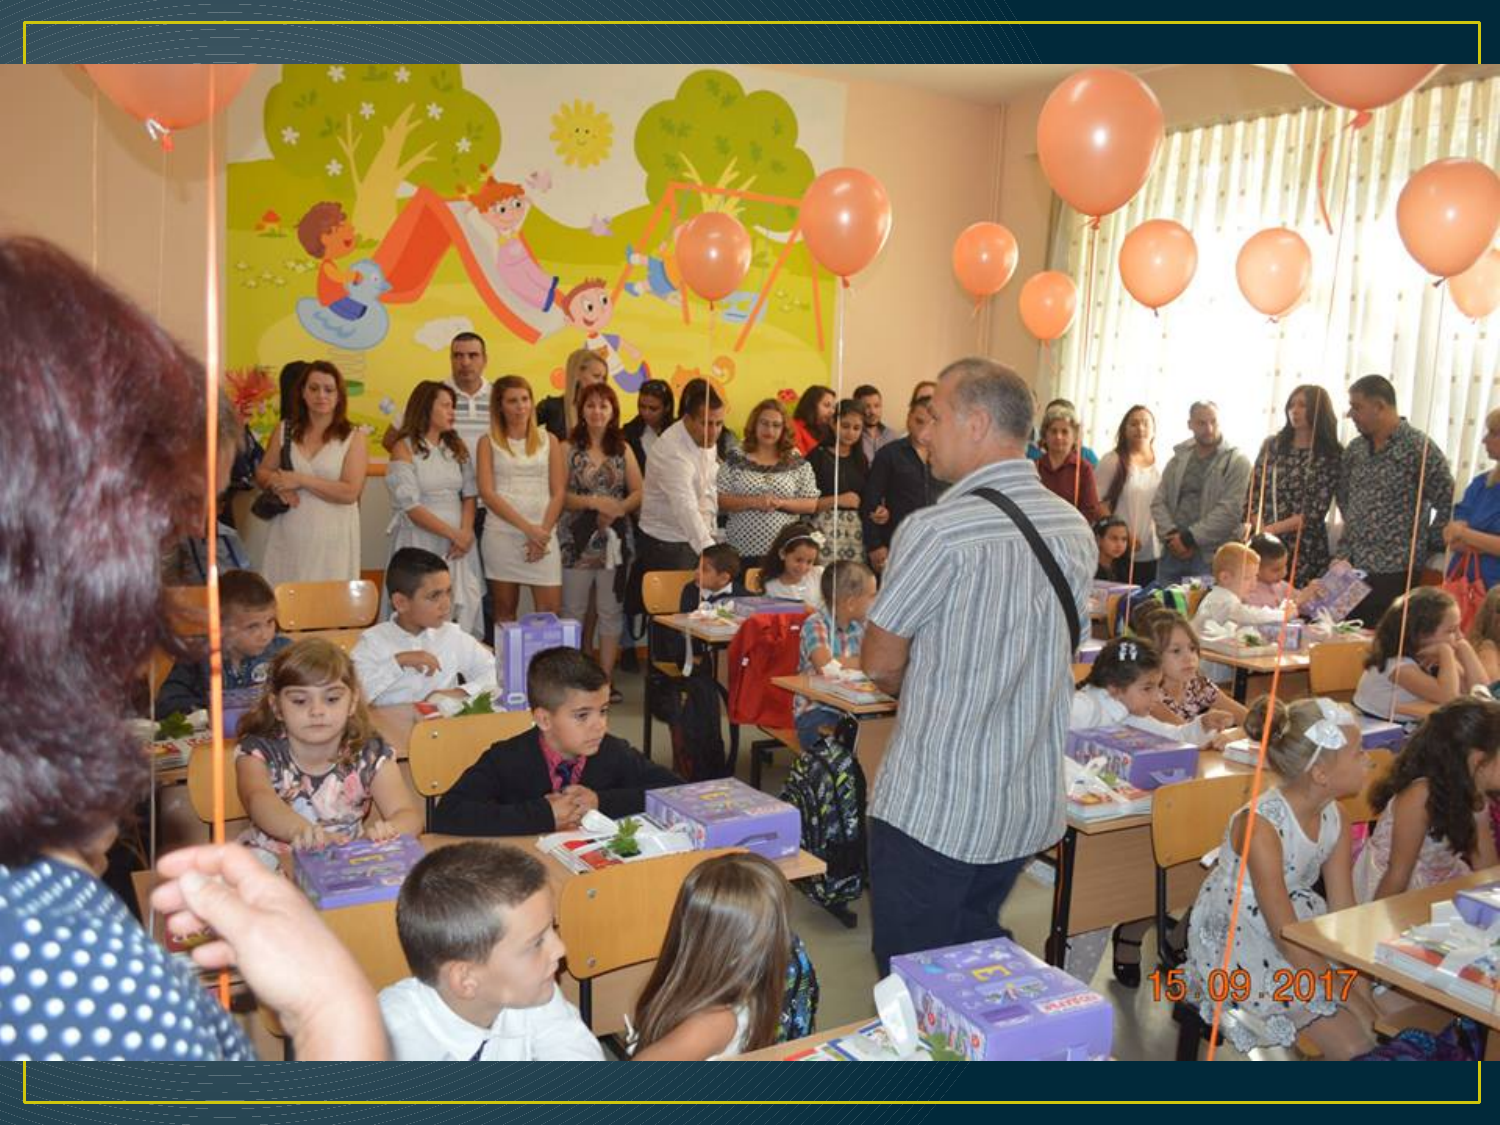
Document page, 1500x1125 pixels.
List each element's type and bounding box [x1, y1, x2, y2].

picture [0, 57, 1500, 1062]
picture [918, 1066, 933, 1075]
